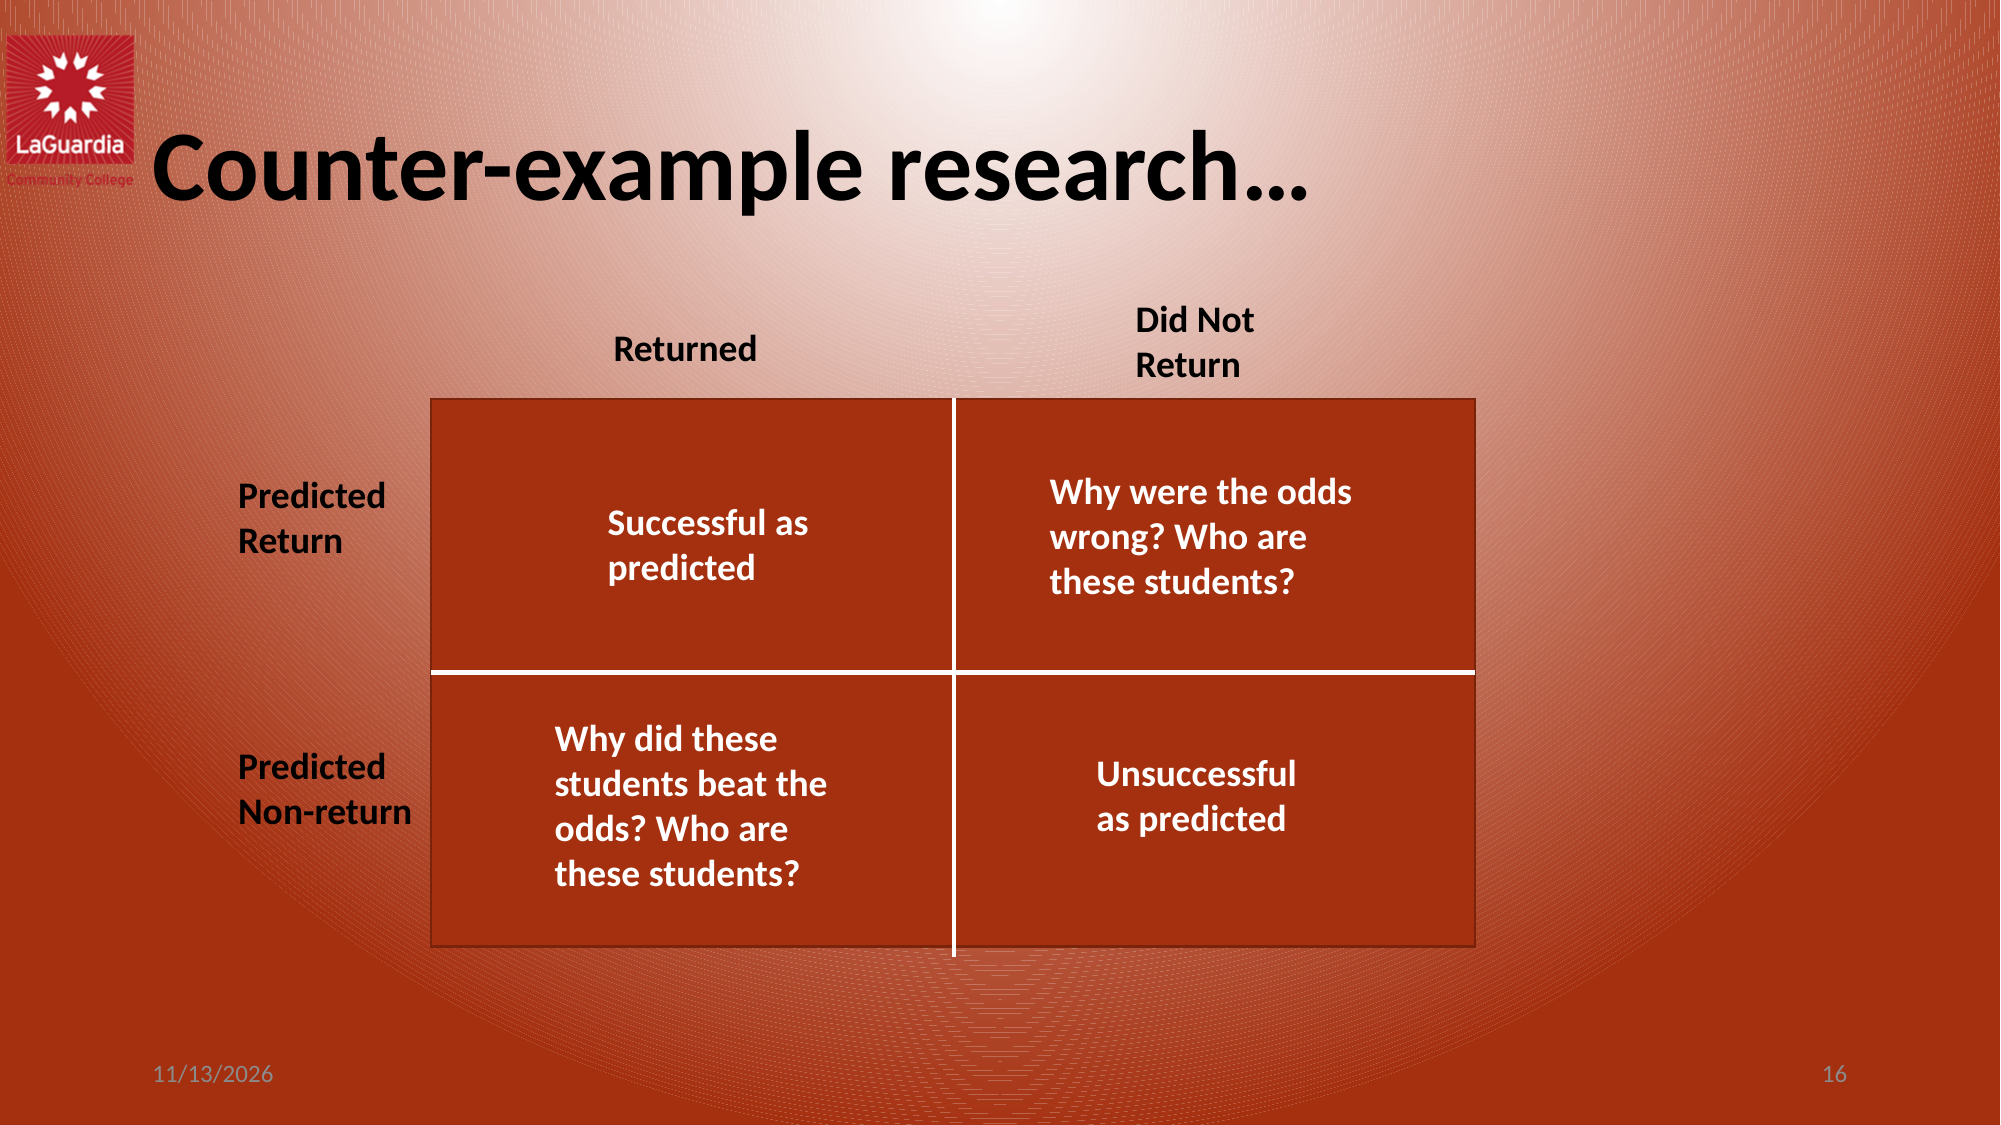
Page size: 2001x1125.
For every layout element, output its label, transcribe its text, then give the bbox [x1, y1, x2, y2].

text_box Returned [598, 316, 787, 376]
text_box Successful as predicted [593, 490, 828, 596]
text_box Why did these students beat the odds? Who are these students? [539, 706, 873, 902]
slide_number 16 [1412, 1042, 1863, 1103]
text_box [956, 673, 1476, 948]
text_box [430, 398, 952, 948]
text_box Predicted Non-return [223, 734, 431, 840]
text_box Unsuccessful as predicted [1081, 741, 1348, 847]
title Counter-example research… [137, 59, 1863, 278]
text_box Why were the odds wrong? Who are these students? [1034, 459, 1368, 610]
text_box [956, 398, 1476, 672]
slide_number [137, 1042, 588, 1103]
picture [0, 30, 138, 192]
text_box Did Not Return [1120, 287, 1309, 393]
text_box Predicted Return [223, 463, 411, 569]
